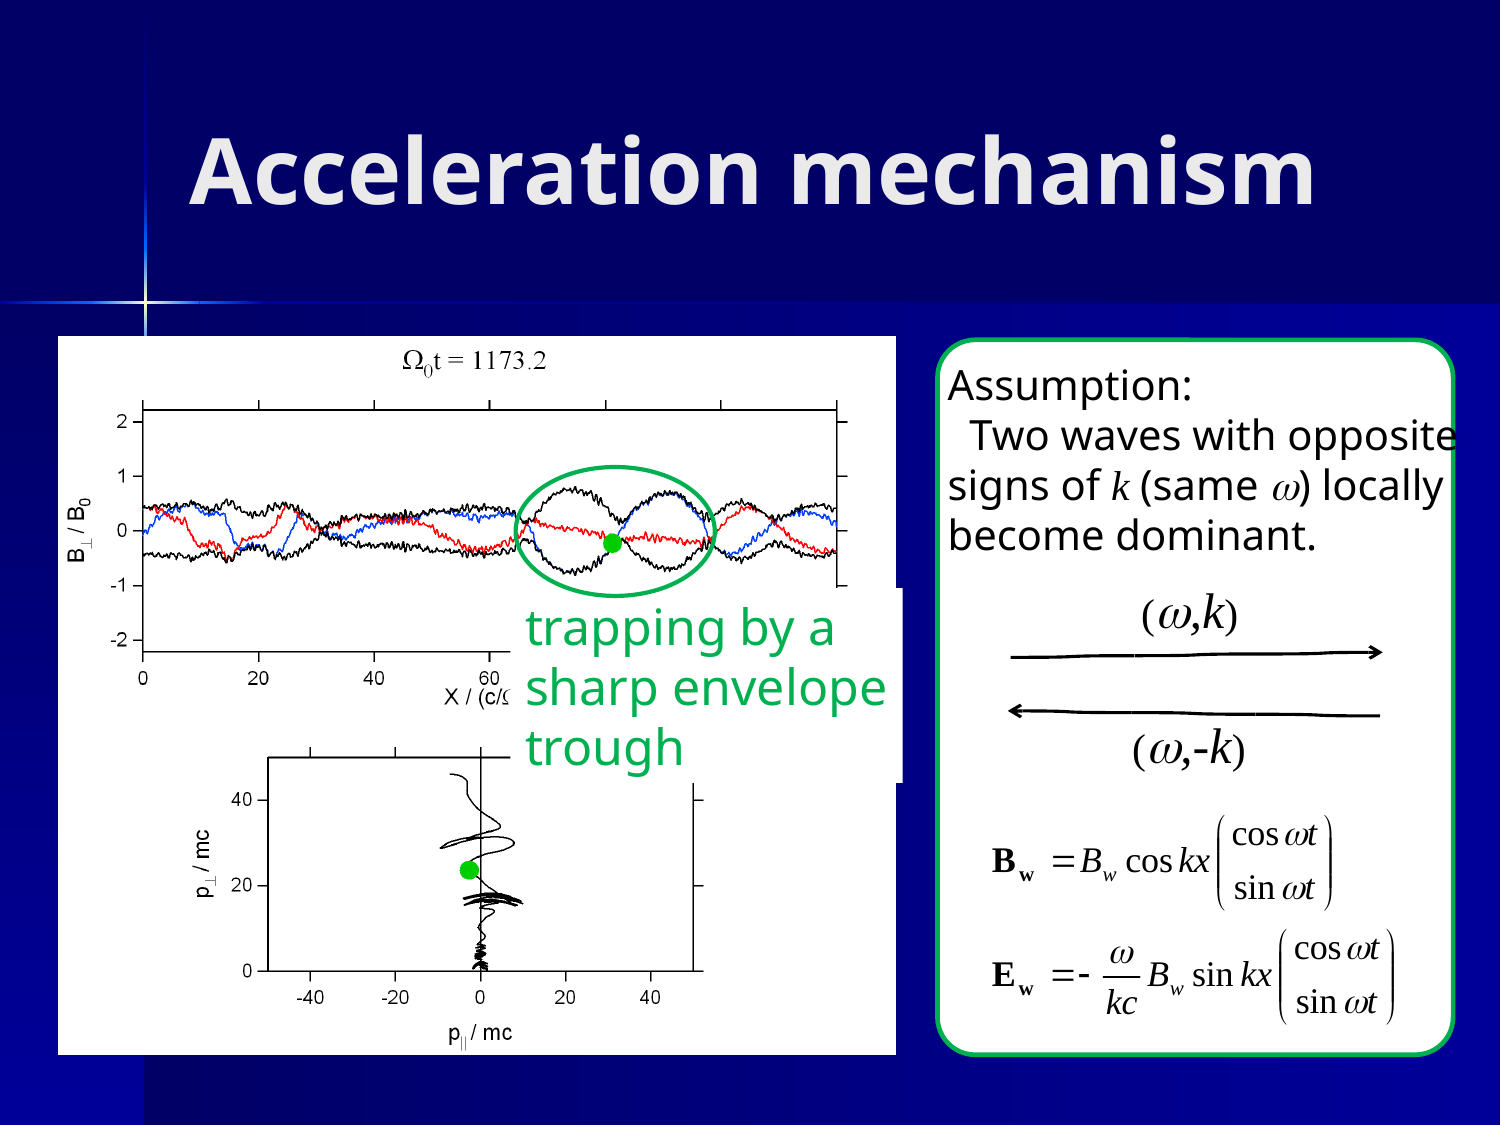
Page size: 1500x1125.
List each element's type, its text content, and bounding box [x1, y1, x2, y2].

picture [58, 336, 896, 1055]
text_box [515, 466, 891, 786]
title Acceleration mechanism [174, 49, 1413, 286]
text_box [937, 339, 1475, 1055]
